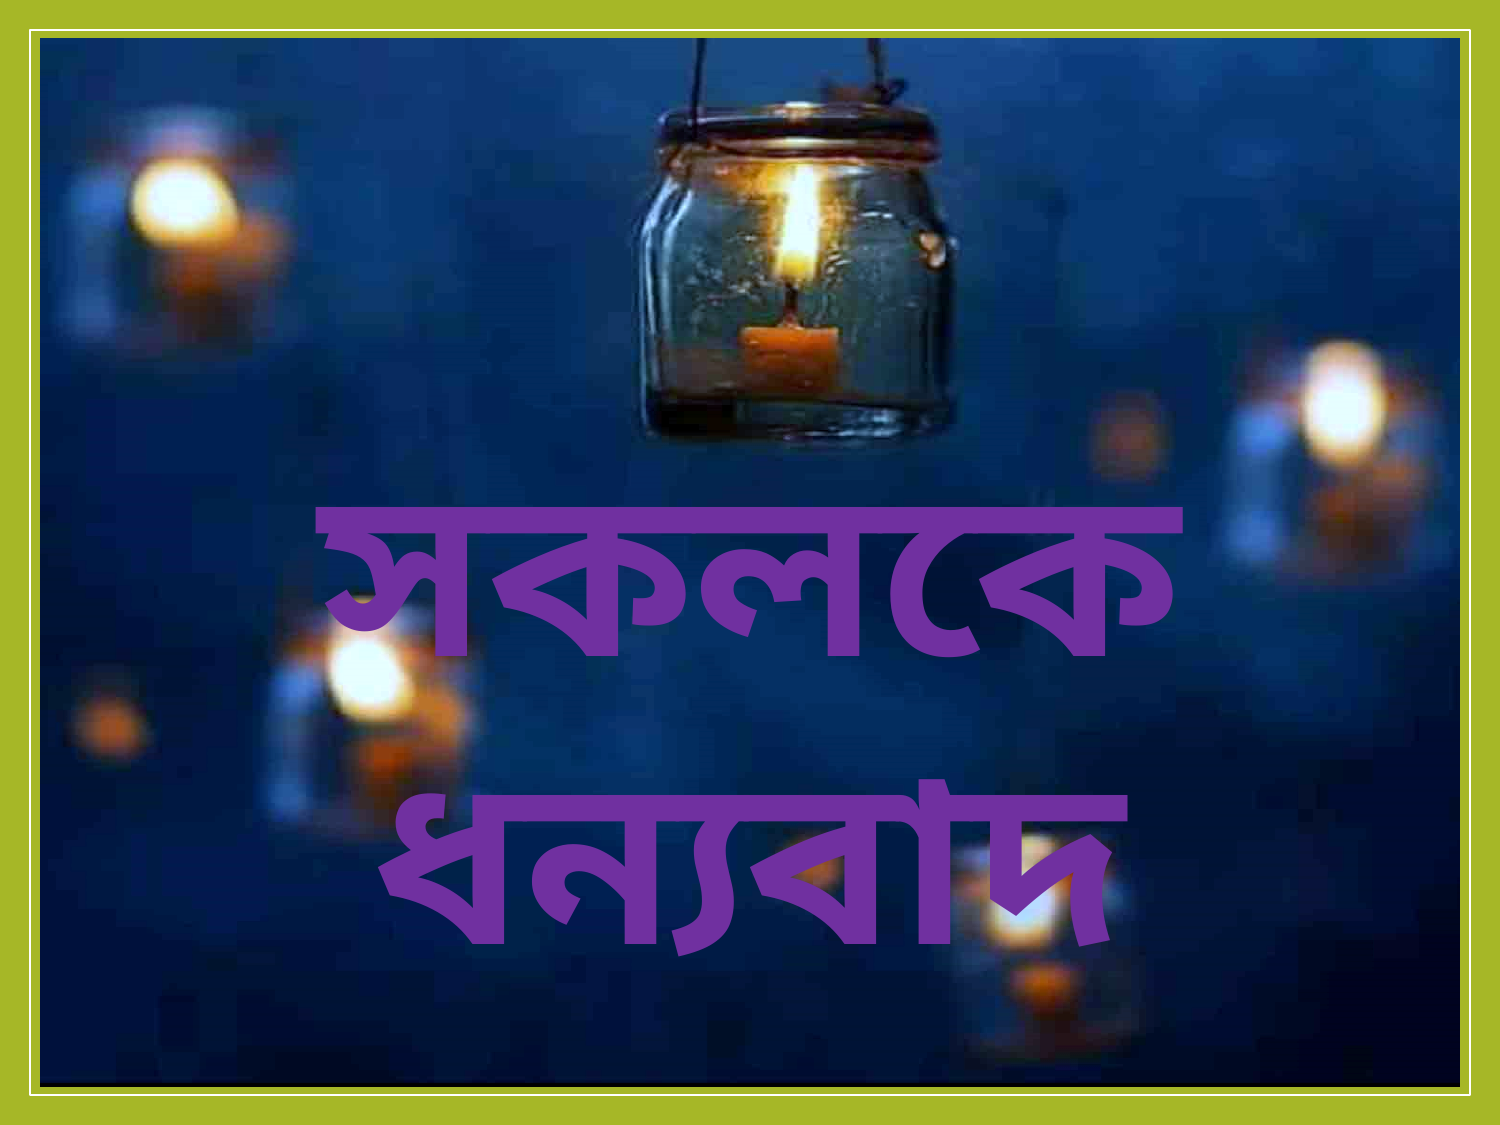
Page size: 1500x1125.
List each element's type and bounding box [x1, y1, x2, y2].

picture [40, 38, 1460, 1087]
